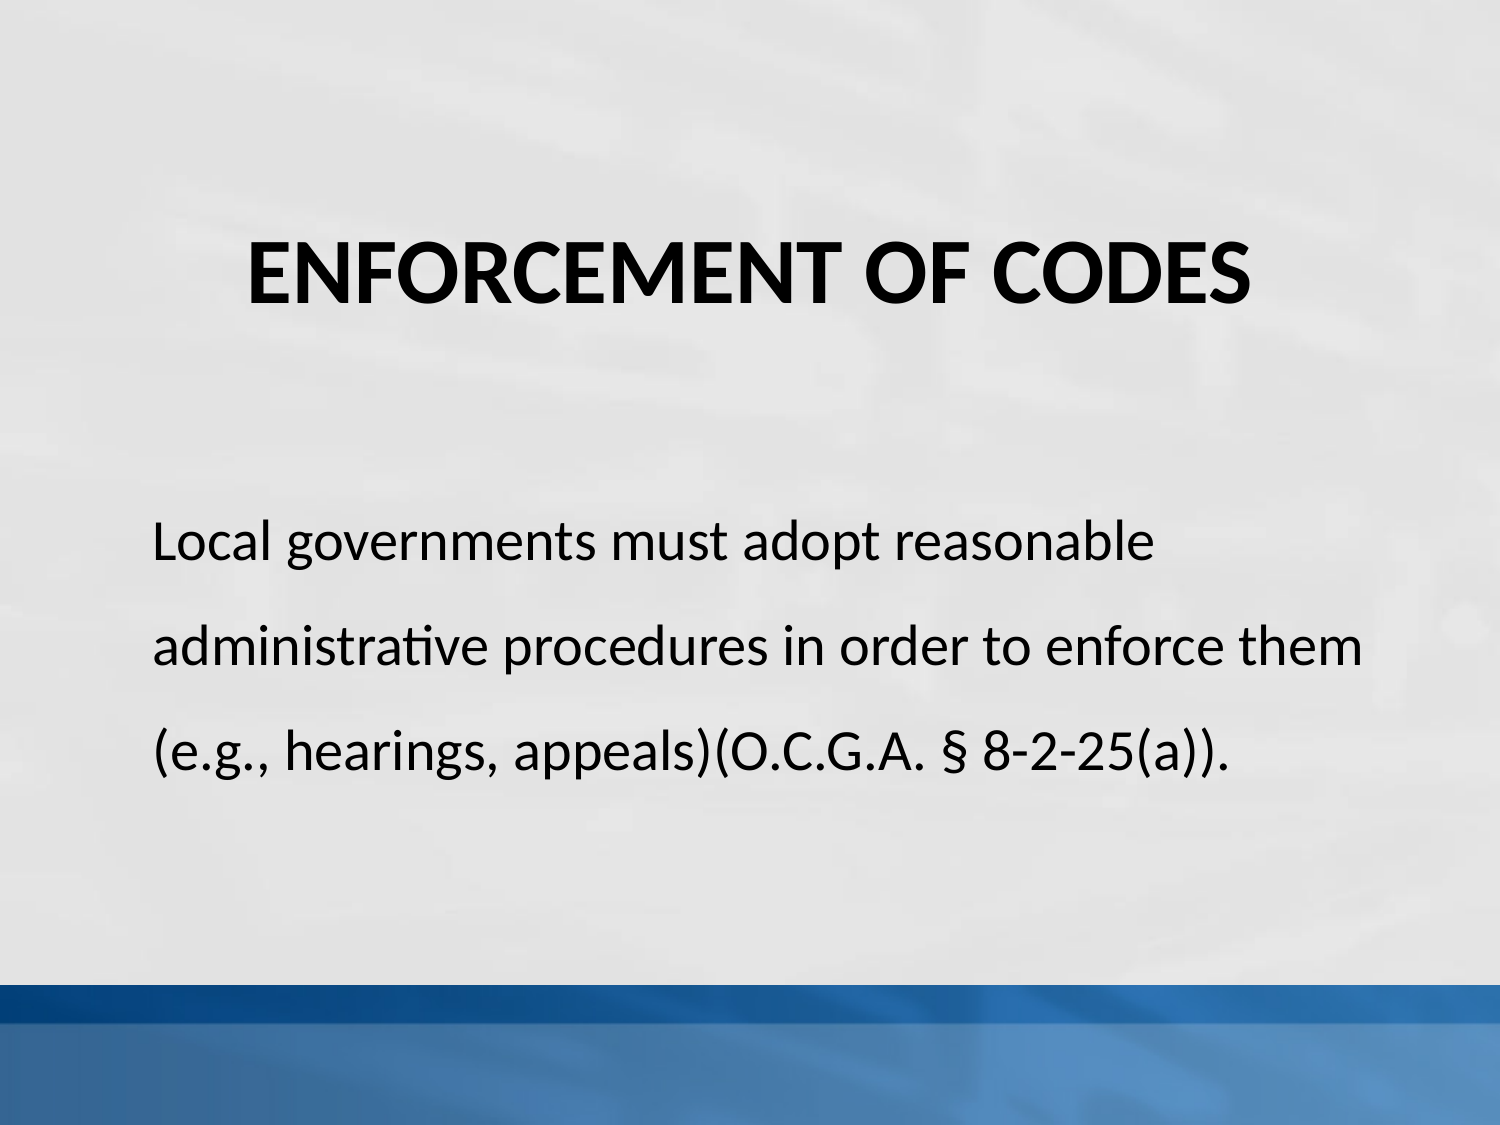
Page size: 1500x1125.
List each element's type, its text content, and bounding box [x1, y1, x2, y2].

list Local governments must adopt reasonable administrative procedures in order to enforce them (e.g., hearings, appeals)(O.C.G.A. § 8-2-25(a)). [87, 362, 1463, 988]
title ENFORCEMENT OF CODES [62, 222, 1438, 363]
picture [0, 0, 1500, 1125]
